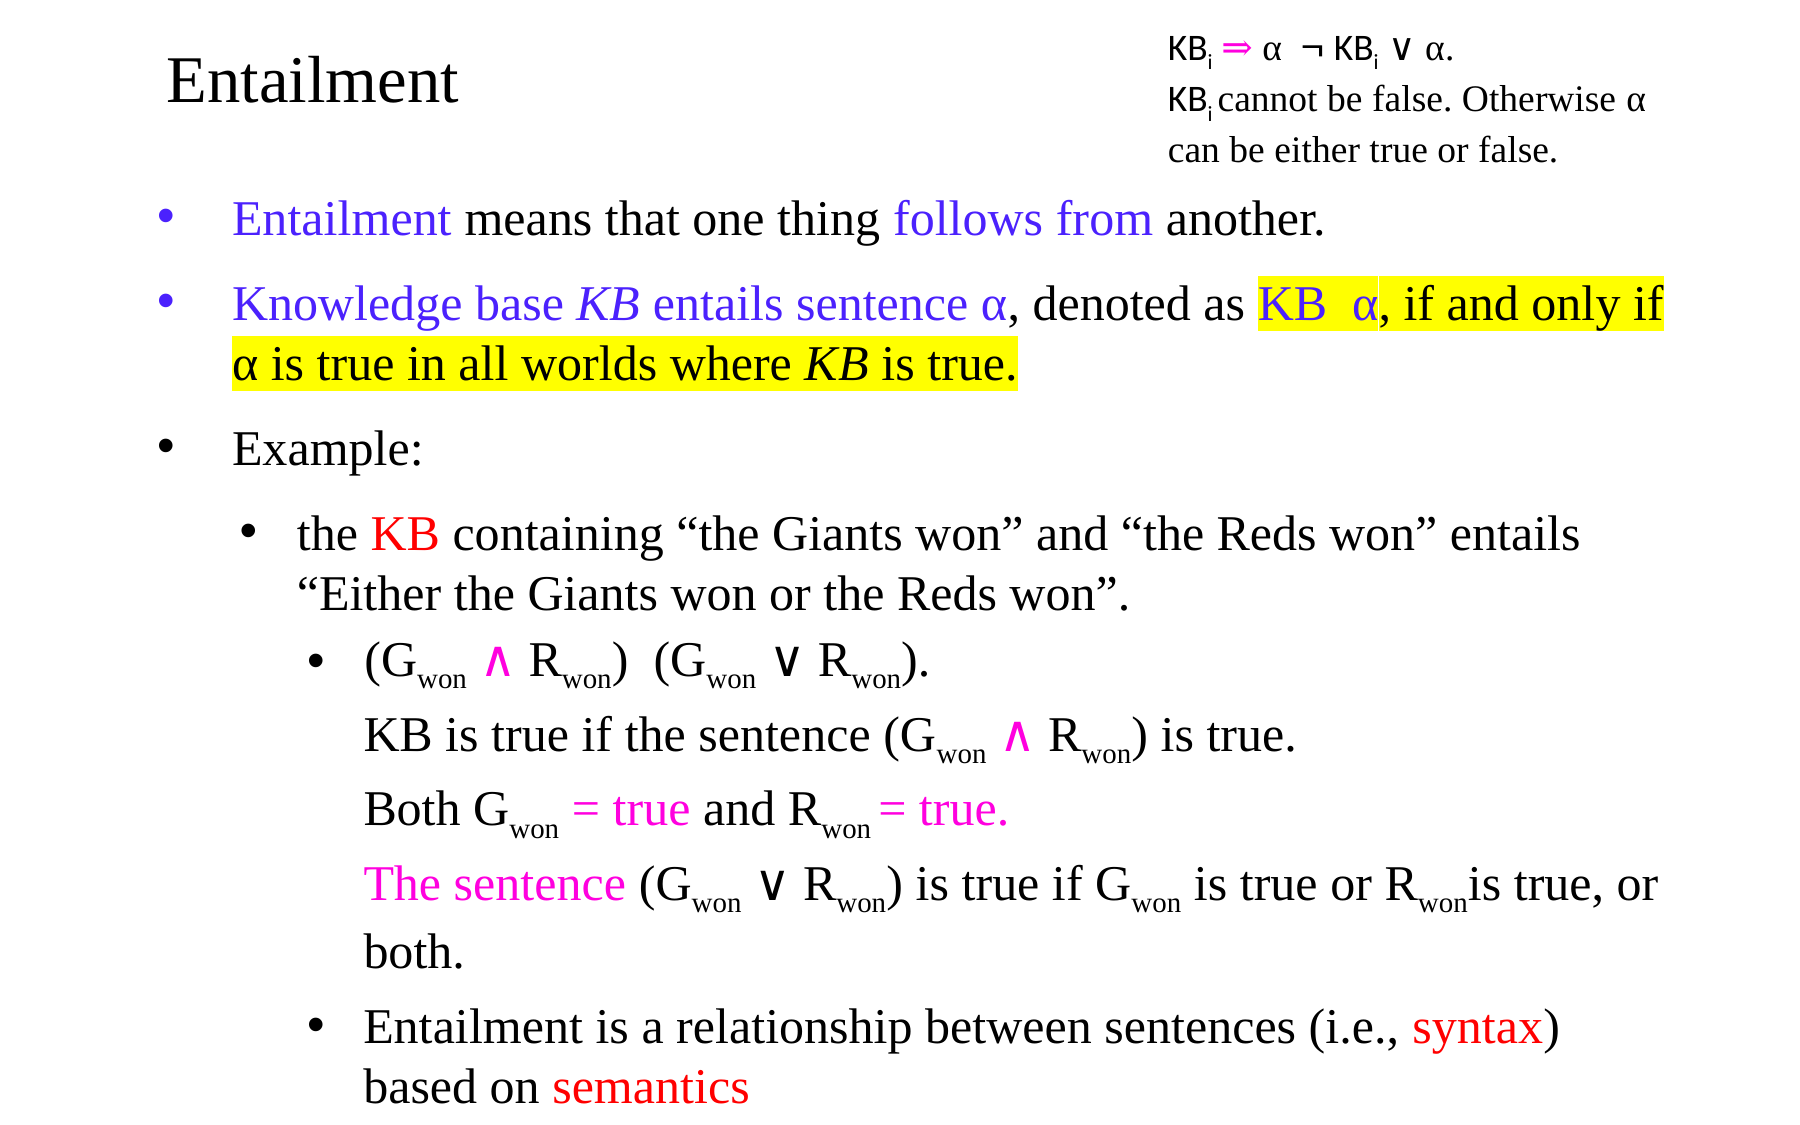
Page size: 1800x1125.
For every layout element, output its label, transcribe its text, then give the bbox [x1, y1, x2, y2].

title Entailment [151, 35, 690, 127]
